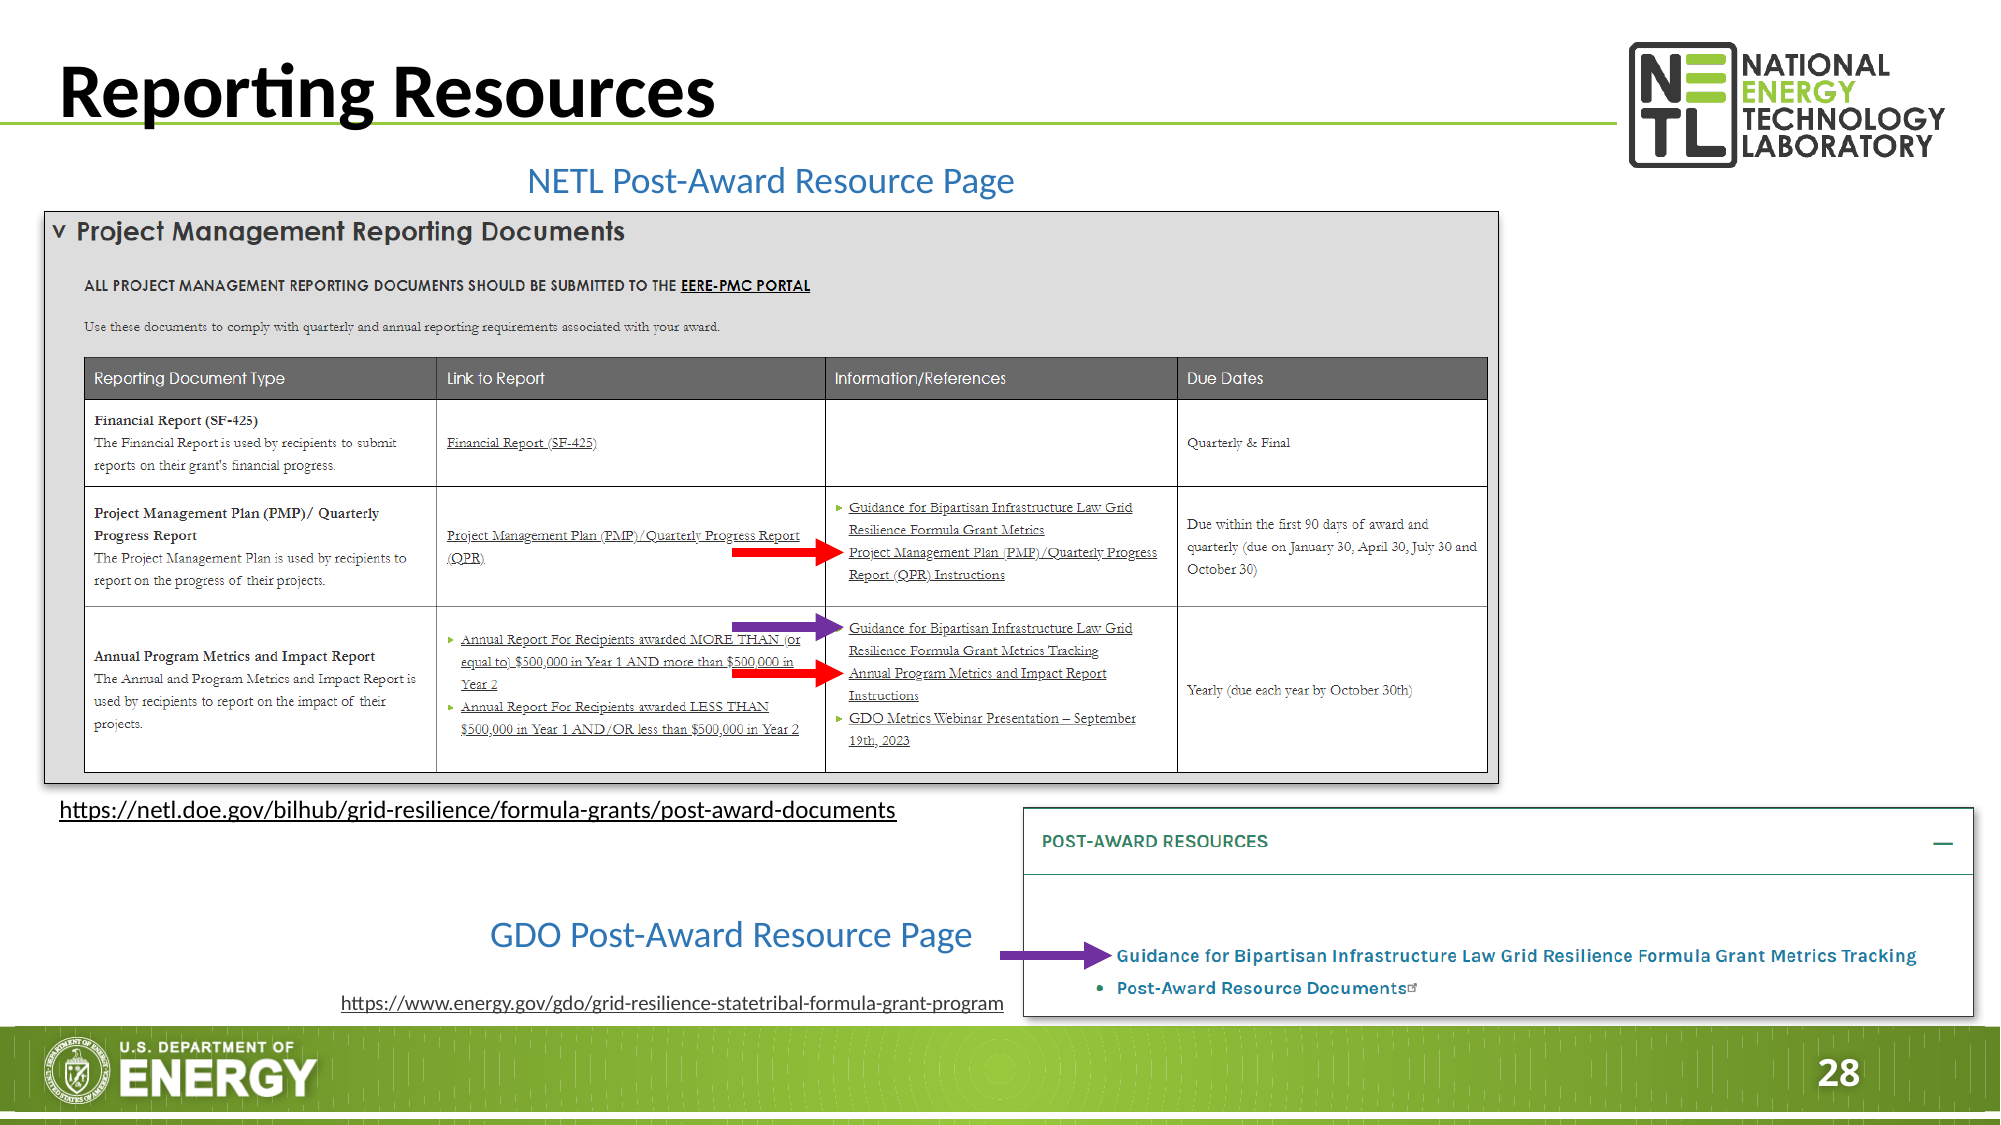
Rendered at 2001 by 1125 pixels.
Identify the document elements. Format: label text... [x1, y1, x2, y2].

picture [44, 1037, 324, 1104]
picture [1629, 142, 1945, 168]
title Reporting Resources [44, 42, 1945, 142]
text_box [999, 807, 1974, 1017]
text_box NETL Post-Award Resource Page [336, 148, 1208, 211]
text_box https://www.energy.gov/gdo/grid-resilience-statetribal-formula-grant-program [325, 984, 1057, 1059]
text_box GDO Post-Award Resource Page [328, 902, 989, 984]
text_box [44, 211, 1499, 783]
list https://netl.doe.gov/bilhub/grid-resilience/formula-grants/post-award-documents [44, 793, 916, 861]
